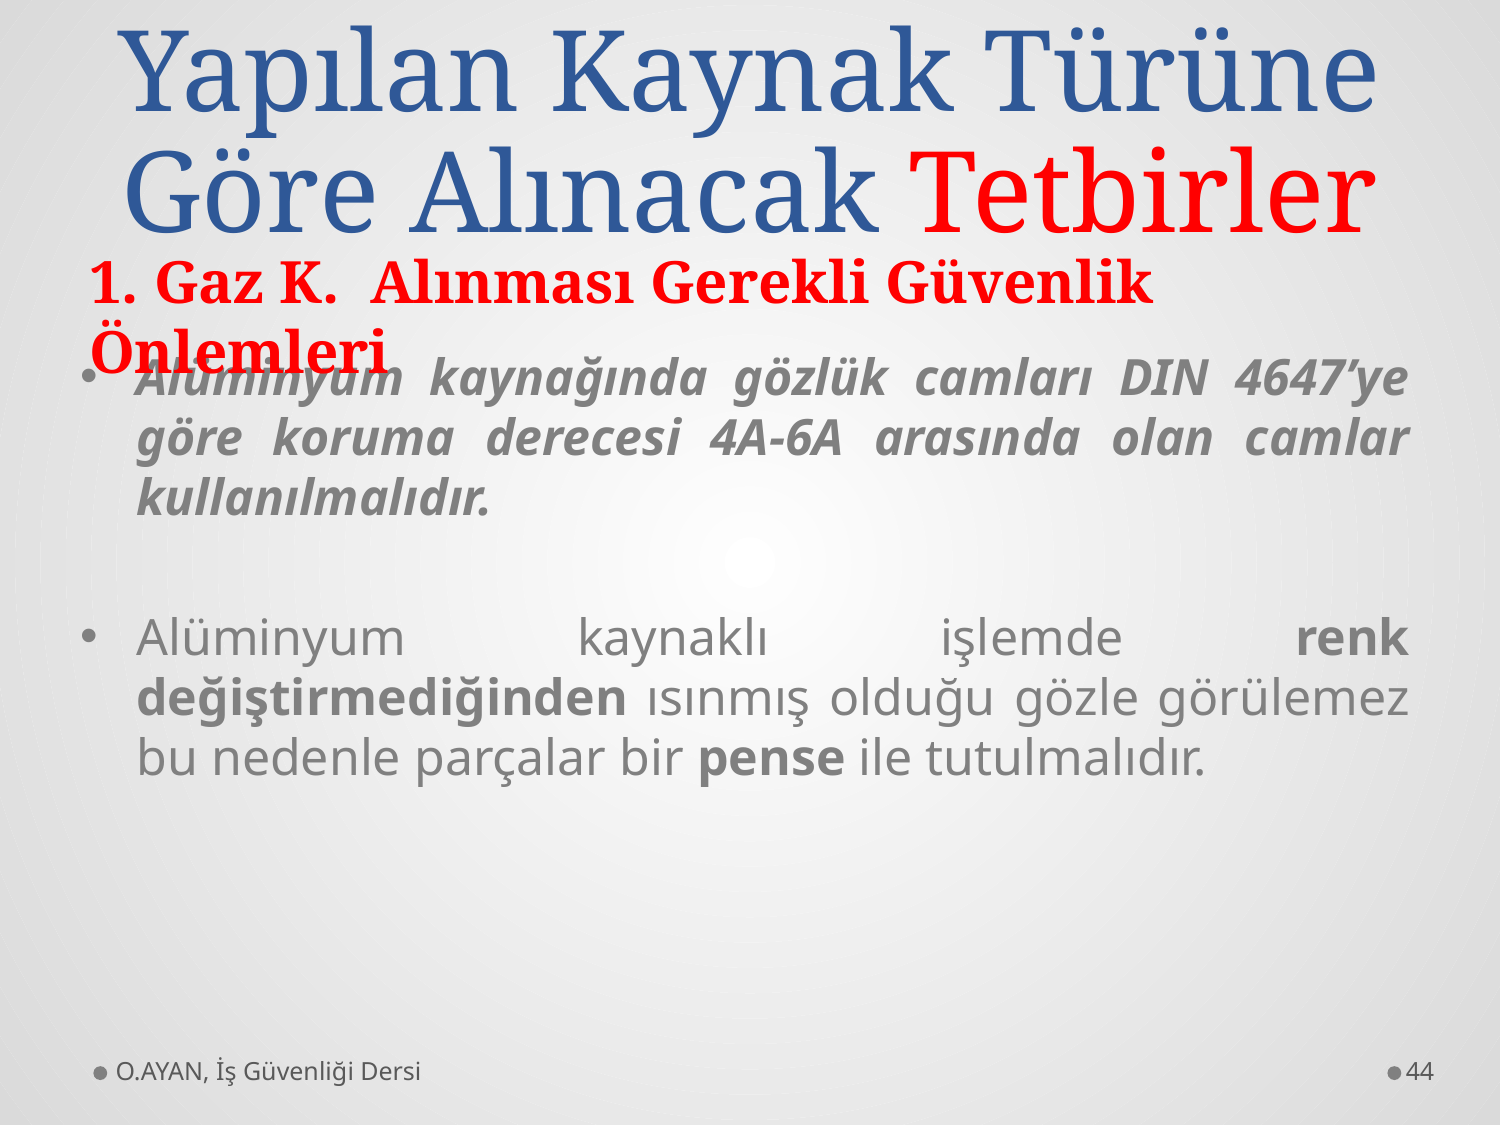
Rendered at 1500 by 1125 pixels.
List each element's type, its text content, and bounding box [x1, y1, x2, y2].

text_box 1. Gaz K. Alınması Gerekli Güvenlik Önlemleri [74, 237, 1433, 393]
title Yapılan Kaynak Türüne Göre Alınacak Tetbirler [75, 0, 1425, 237]
slide_number 44 [1401, 1042, 1494, 1103]
list Alüminyum kaynağında gözlük camları DIN 4647’ye göre koruma derecesi 4A-6A arasında olan camlar kullanılmalıdır. Alüminyum kaynaklı işlemde renk değiştirmediğinden ısınmış olduğu gözle görülemez bu nedenle parçalar bir pense ile tutulmalıdır. [64, 338, 1425, 1005]
footer O.AYAN, İş Güvenliği Dersi [108, 1042, 576, 1103]
